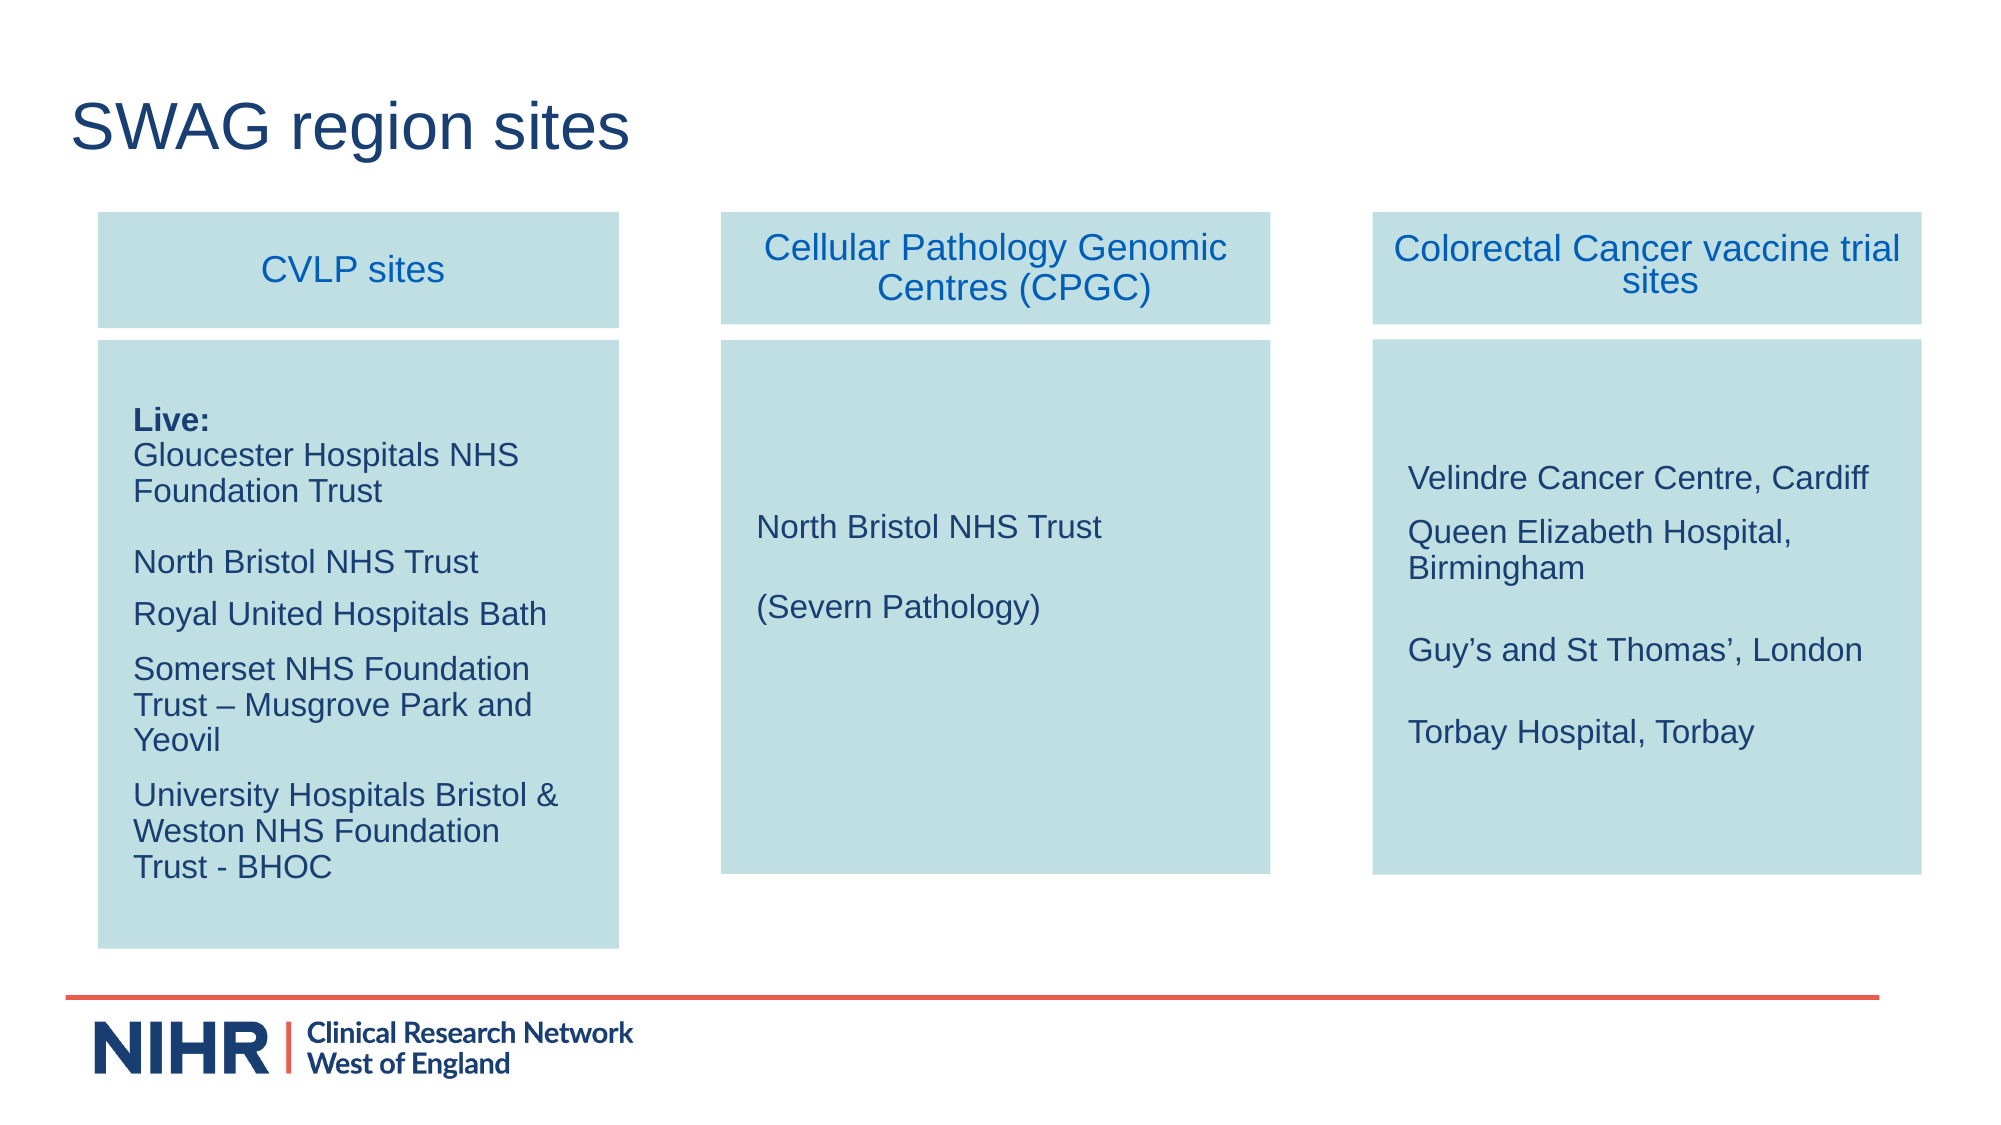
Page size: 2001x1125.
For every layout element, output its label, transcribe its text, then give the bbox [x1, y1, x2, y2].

picture [65, 989, 1880, 1103]
title SWAG region sites [70, 70, 1942, 185]
list CVLP sites [97, 212, 619, 329]
list Velindre Cancer Centre, Cardiff Queen Elizabeth Hospital, Birmingham Guy’s and St Thomas’, London Torbay Hospital, Torbay [1372, 339, 1922, 875]
list Live: Gloucester Hospitals NHS Foundation Trust North Bristol NHS Trust Royal United Hospitals Bath Somerset NHS Foundation Trust – Musgrove Park and Yeovil University Hospitals Bristol & Weston NHS Foundation Trust - BHOC [97, 340, 619, 949]
list Cellular Pathology Genomic Centres (CPGC) [721, 212, 1271, 325]
list Colorectal Cancer vaccine trial sites [1372, 212, 1922, 325]
list North Bristol NHS Trust (Severn Pathology) [721, 340, 1271, 874]
